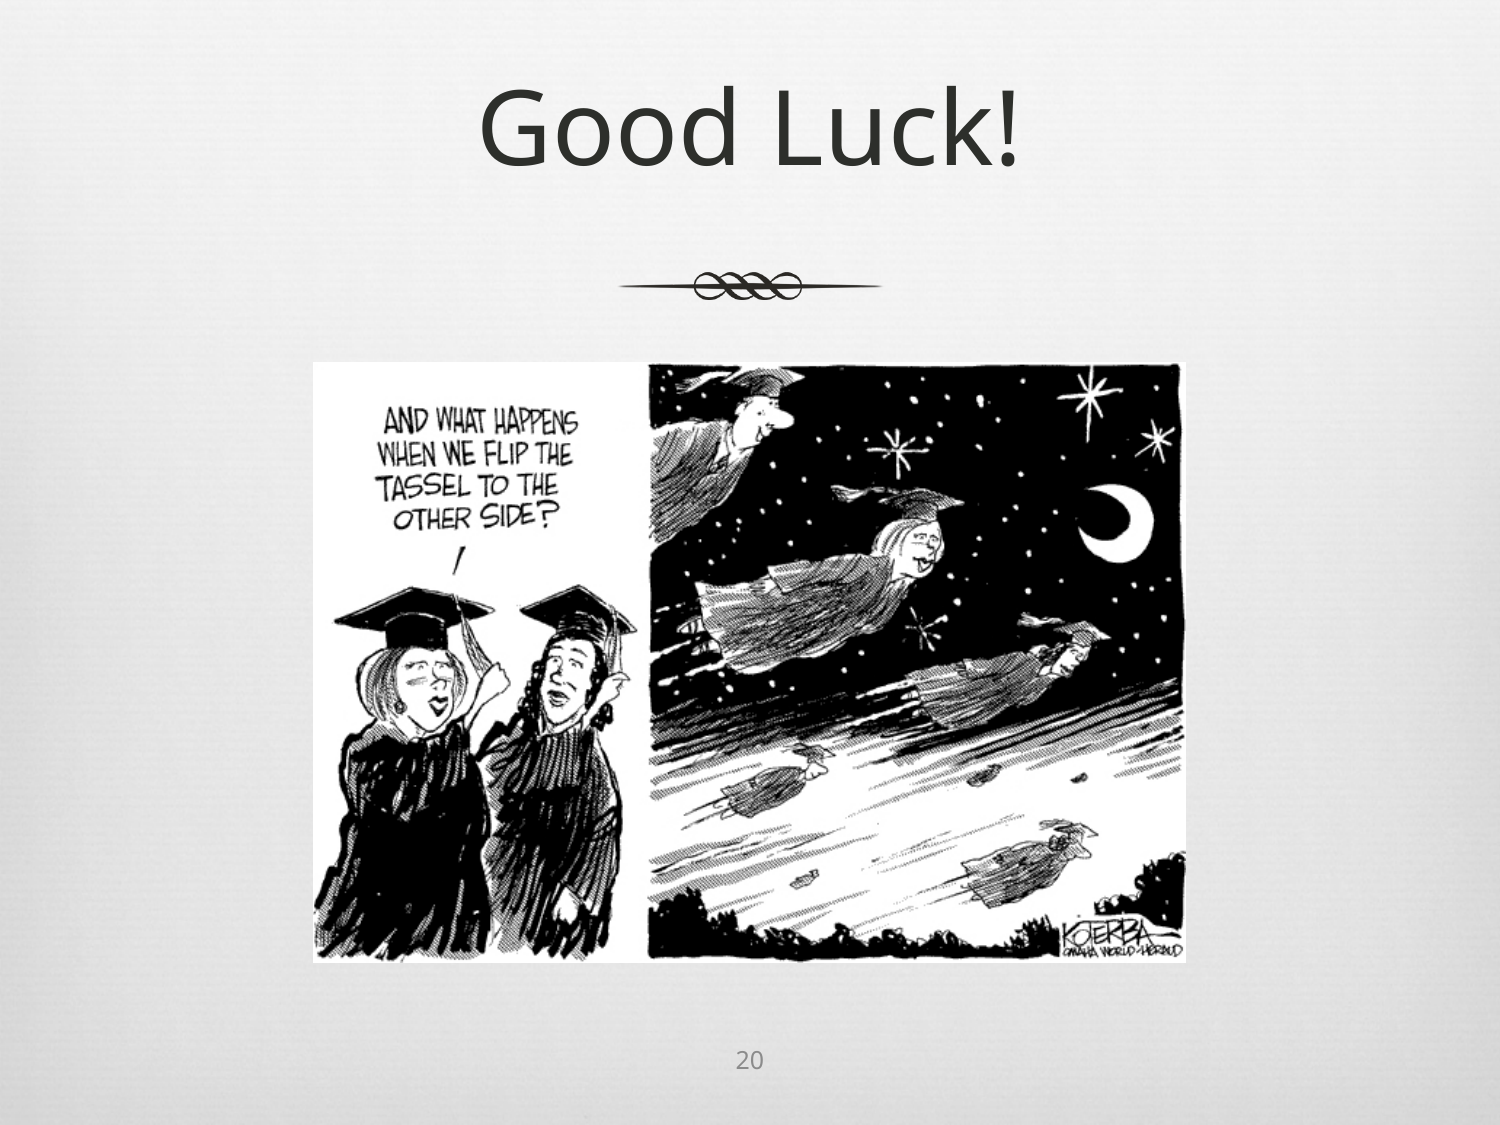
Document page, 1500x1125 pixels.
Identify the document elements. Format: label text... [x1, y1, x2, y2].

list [111, 361, 1388, 963]
picture [615, 272, 885, 300]
title Good Luck! [112, 11, 1388, 236]
slide_number 20 [706, 1031, 794, 1092]
